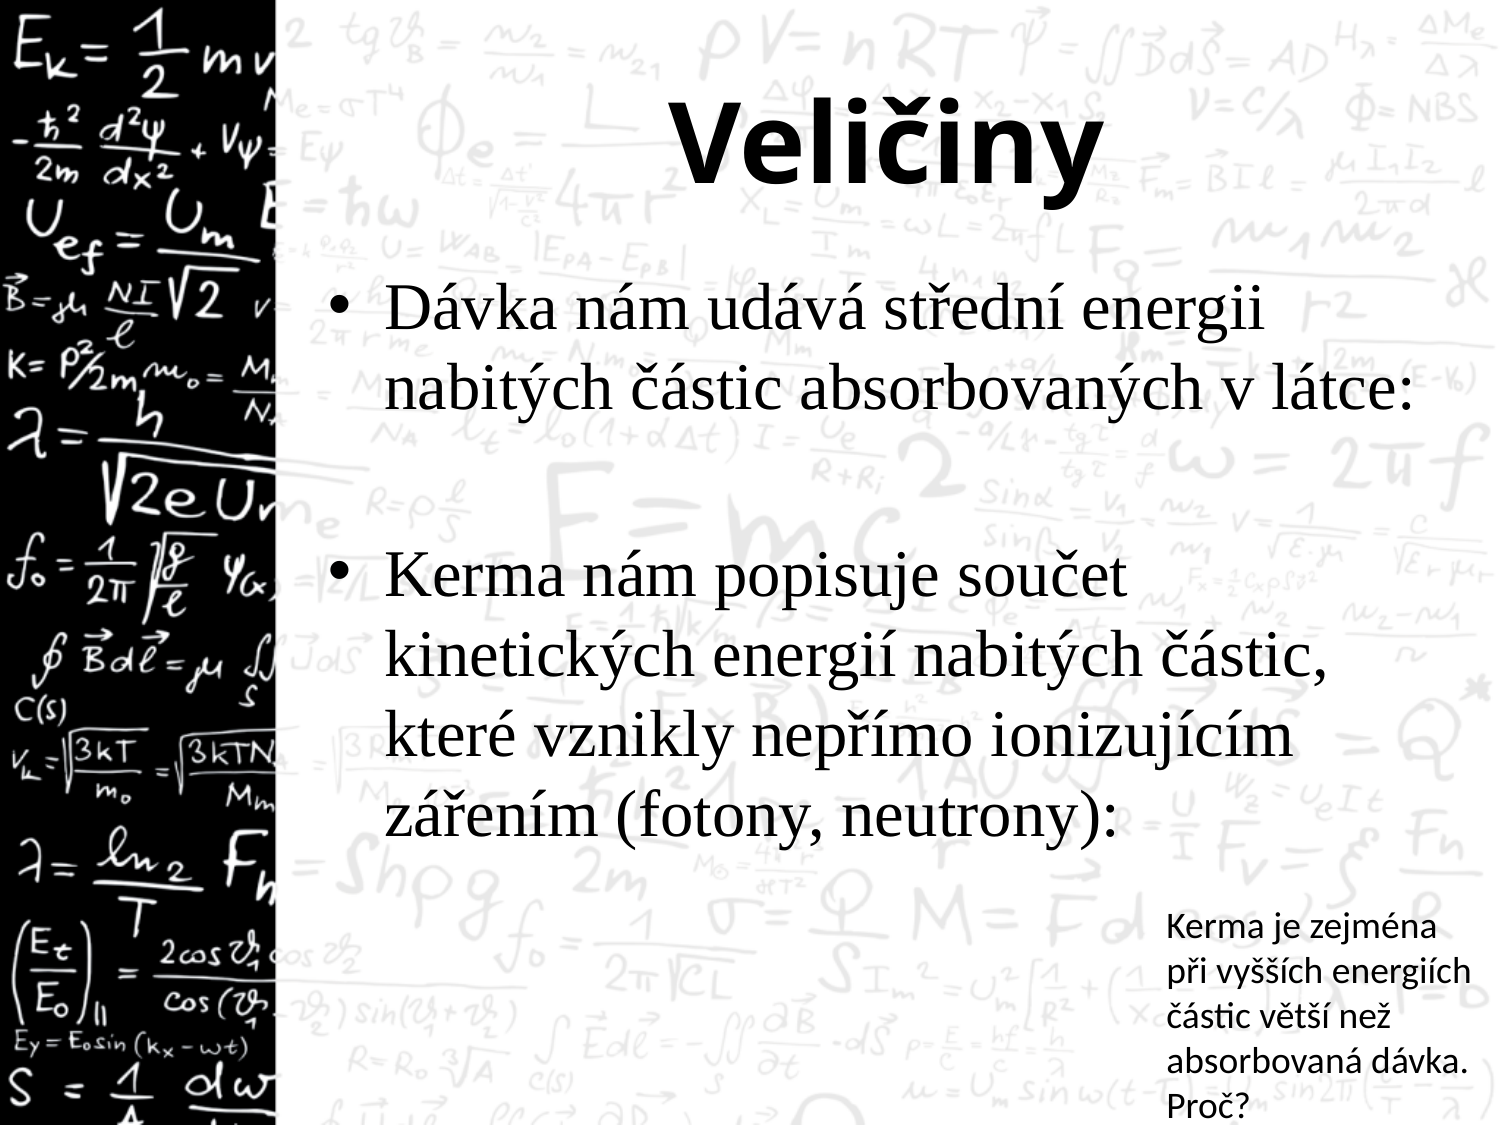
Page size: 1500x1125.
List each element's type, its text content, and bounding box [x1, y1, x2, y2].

title Veličiny [312, 45, 1461, 233]
text_box Kerma je zejména při vyšších energiích částic větší než absorbovaná dávka. Proč? [1151, 893, 1500, 1125]
picture [0, 0, 1500, 1125]
